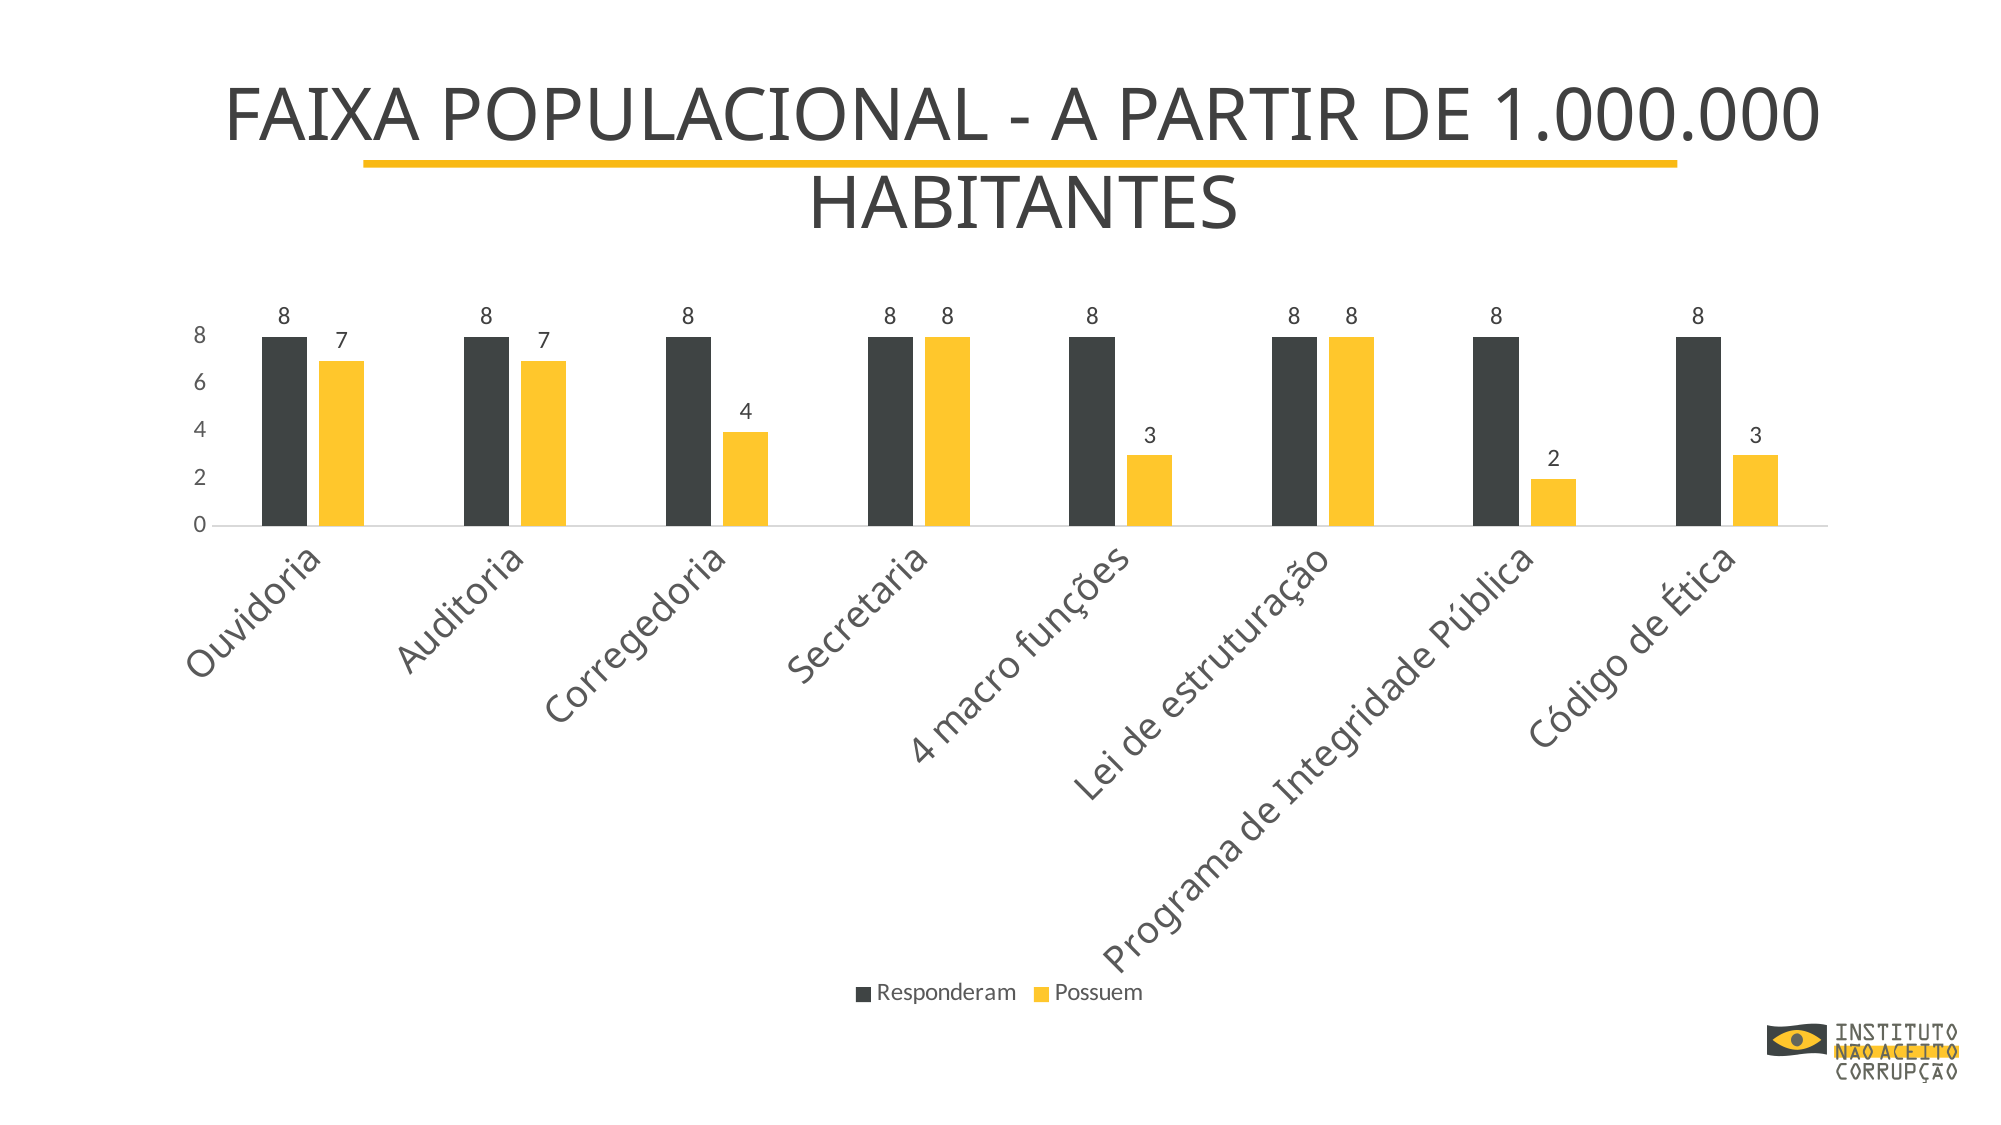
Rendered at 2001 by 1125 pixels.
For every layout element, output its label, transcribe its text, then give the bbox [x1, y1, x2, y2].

picture [1767, 1023, 1960, 1083]
text_box [362, 159, 1678, 169]
chart [137, 299, 1863, 1014]
text_box FAIXA POPULACIONAL - A PARTIR DE 1.000.000 HABITANTES [88, 60, 1959, 251]
